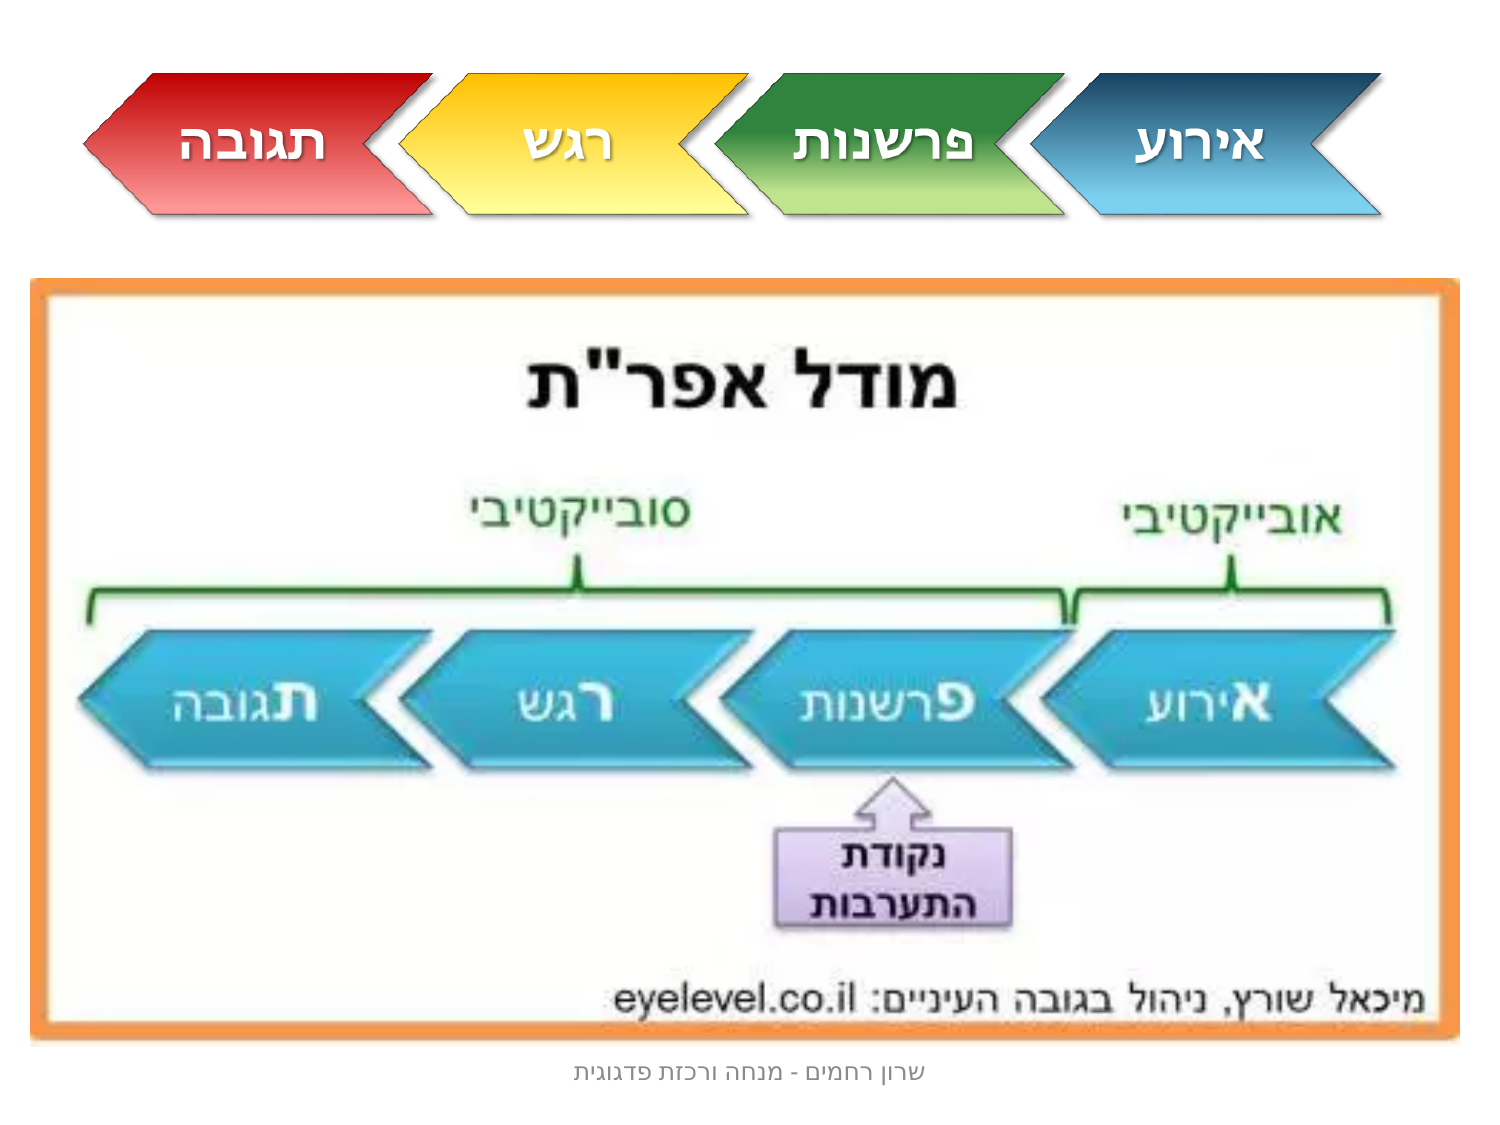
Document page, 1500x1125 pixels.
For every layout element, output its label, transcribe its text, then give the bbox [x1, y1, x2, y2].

footer שרון רחמים - מנחה ורכזת פדגוגית [512, 1055, 988, 1103]
picture [29, 0, 1460, 1047]
